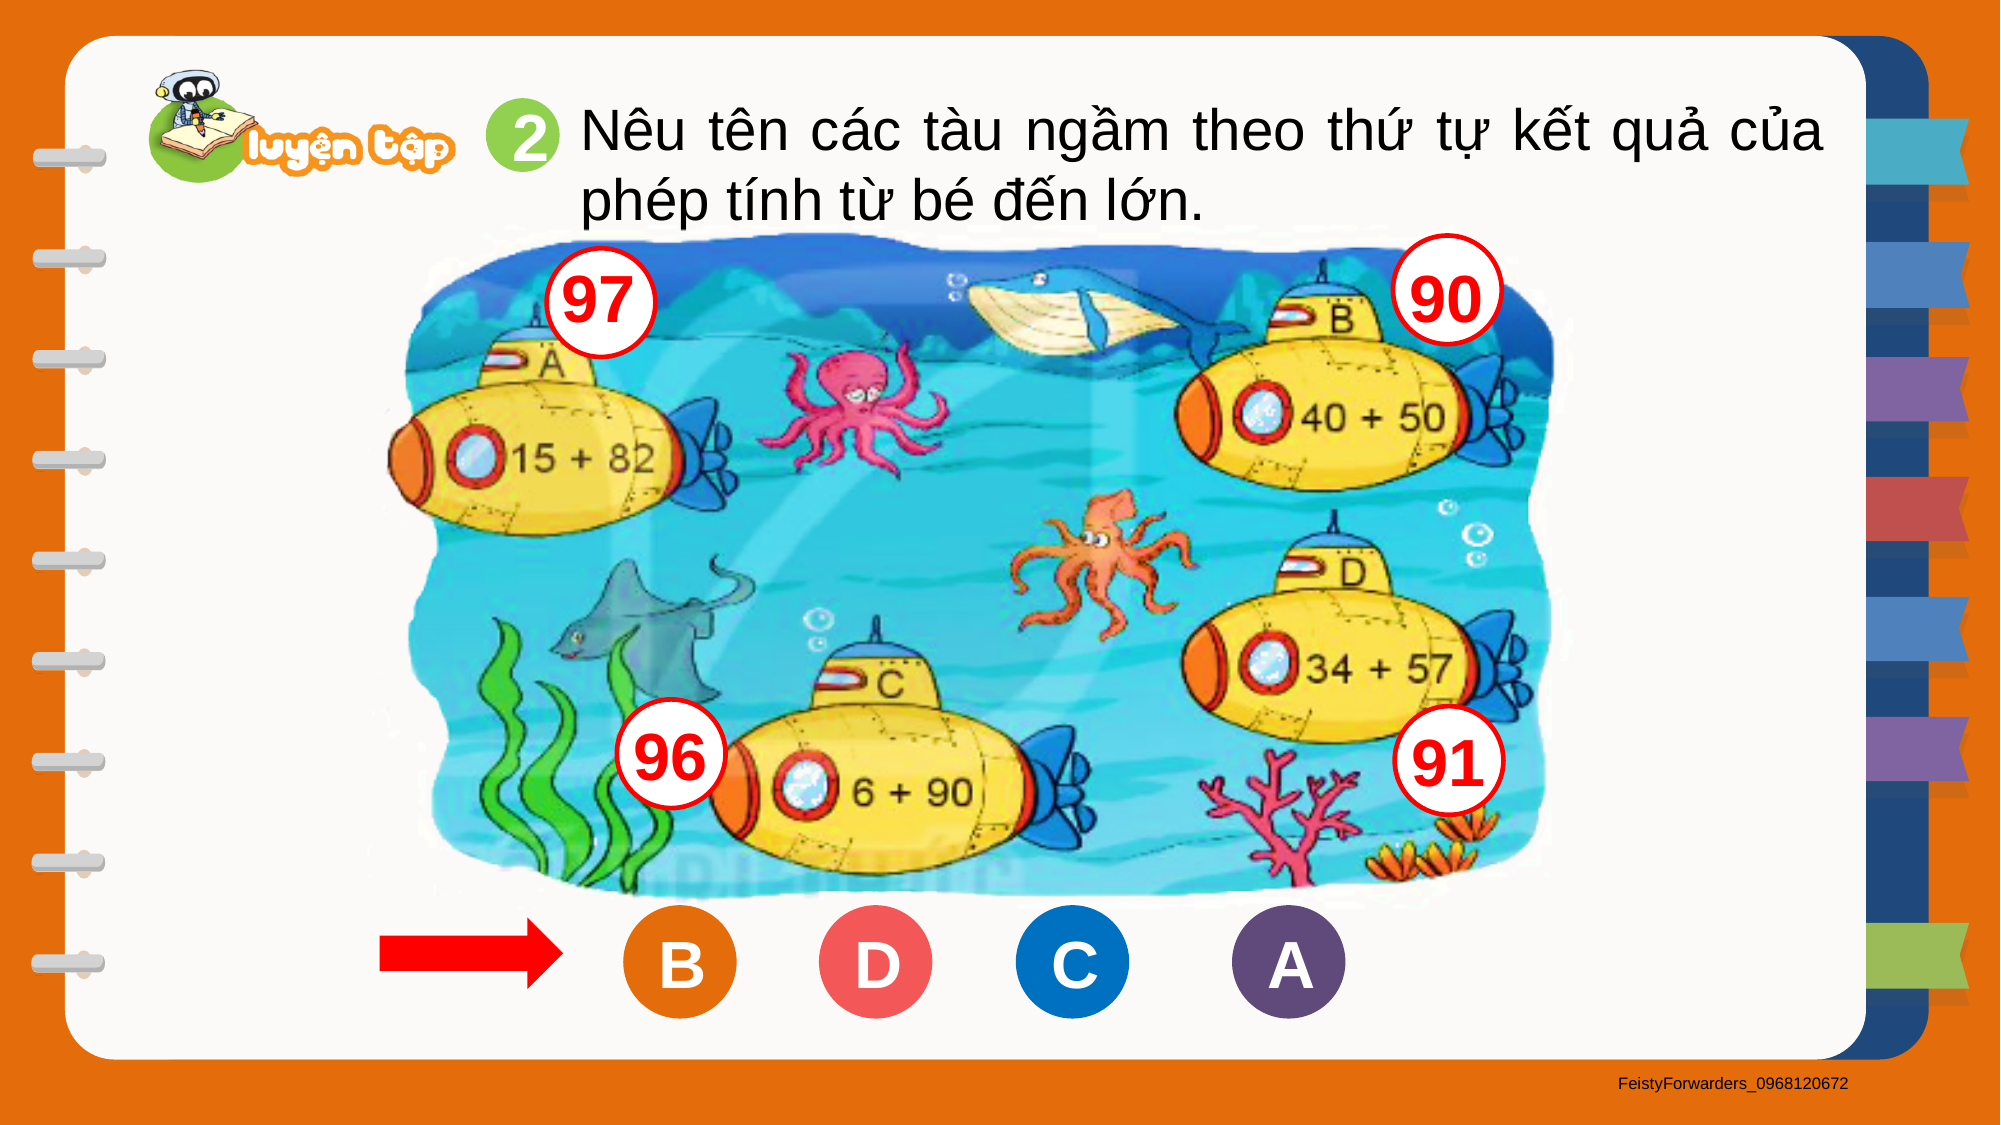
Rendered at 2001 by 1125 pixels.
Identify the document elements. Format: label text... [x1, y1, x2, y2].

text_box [1011, 907, 1140, 1017]
text_box [379, 939, 564, 990]
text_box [814, 907, 943, 1017]
text_box 2 [487, 98, 560, 172]
picture [327, 216, 1573, 939]
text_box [616, 699, 748, 809]
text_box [618, 907, 748, 1017]
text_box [546, 248, 675, 358]
picture [119, 53, 487, 196]
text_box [1394, 706, 1525, 815]
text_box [1392, 235, 1523, 345]
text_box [1227, 907, 1356, 1017]
text_box Nêu tên các tàu ngầm theo thứ tự kết quả của phép tính từ bé đến lớn. [565, 84, 1841, 240]
